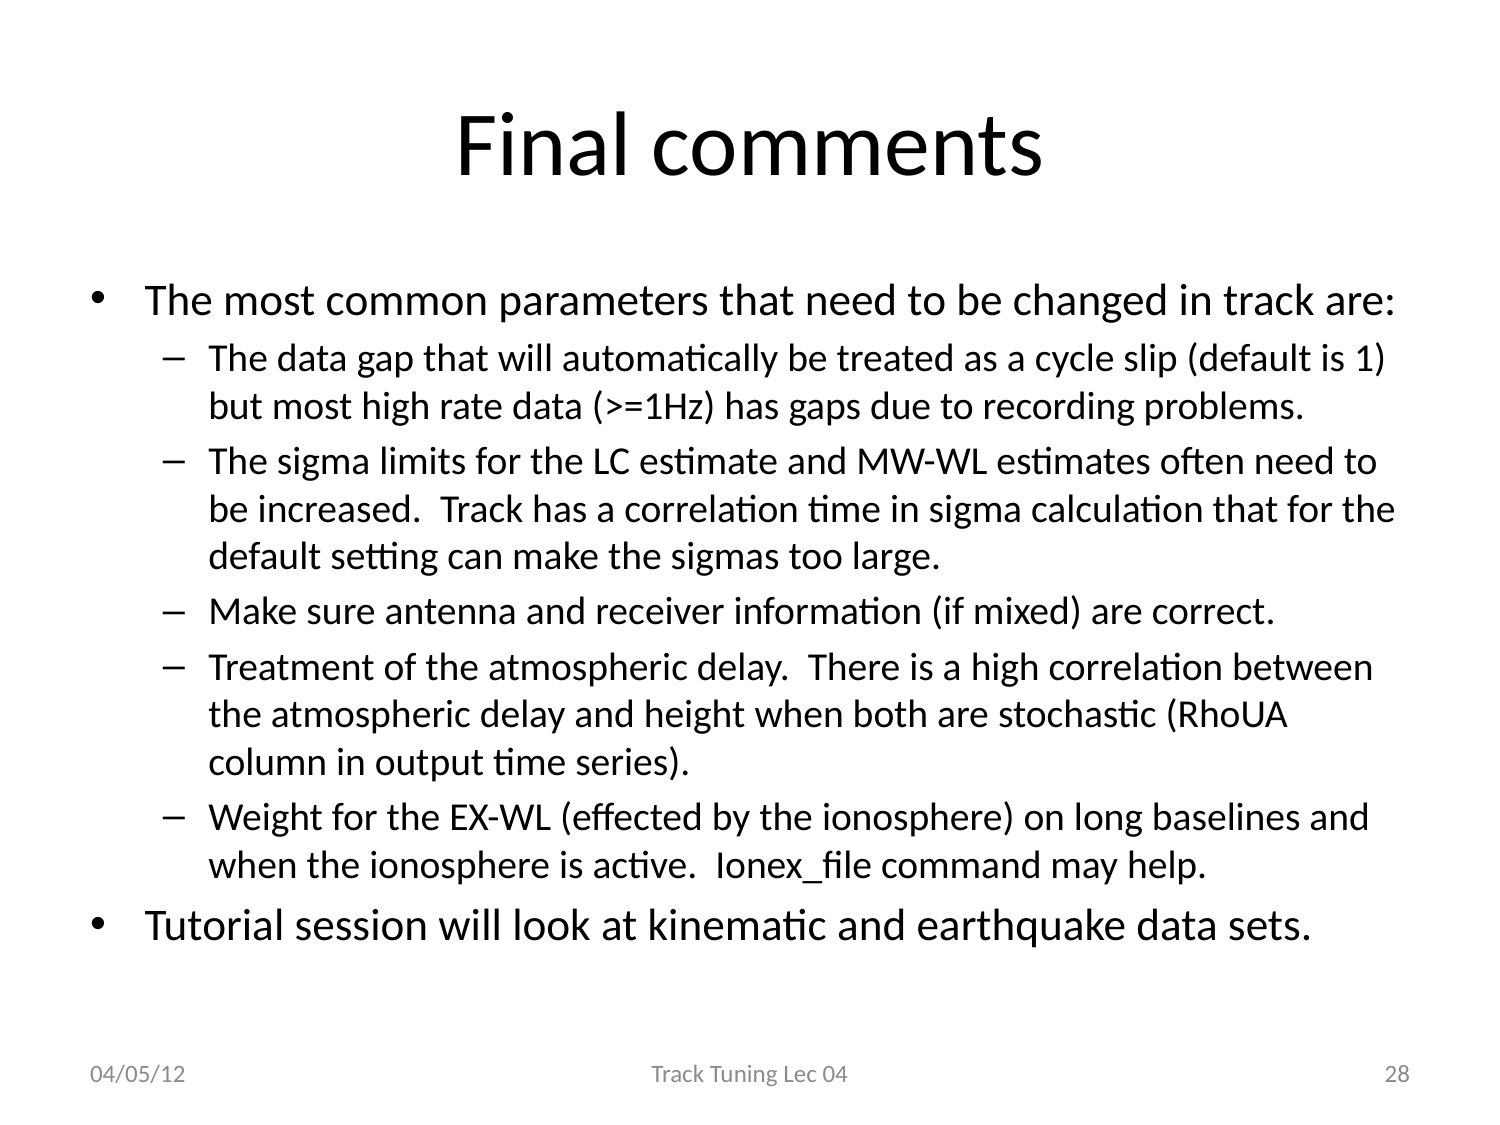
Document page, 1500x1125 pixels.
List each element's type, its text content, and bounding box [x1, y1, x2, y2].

slide_number 28 [1074, 1042, 1425, 1103]
list The most common parameters that need to be changed in track are: The data gap that will automatically be treated as a cycle slip (default is 1) but most high rate data (>=1Hz) has gaps due to recording problems. The sigma limits for the LC estimate and MW-WL estimates often need to be increased. Track has a correlation time in sigma calculation that for the default setting can make the sigmas too large. Make sure antenna and receiver information (if mixed) are correct. Treatment of the atmospheric delay. There is a high correlation between the atmospheric delay and height when both are stochastic (RhoUA column in output time series). Weight for the EX-WL (effected by the ionosphere) on long baselines and when the ionosphere is active. Ionex_file command may help. Tutorial session will look at kinematic and earthquake data sets. [75, 262, 1425, 1005]
title Final comments [75, 45, 1425, 233]
footer Track Tuning Lec 04 [512, 1042, 988, 1103]
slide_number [75, 1042, 425, 1103]
